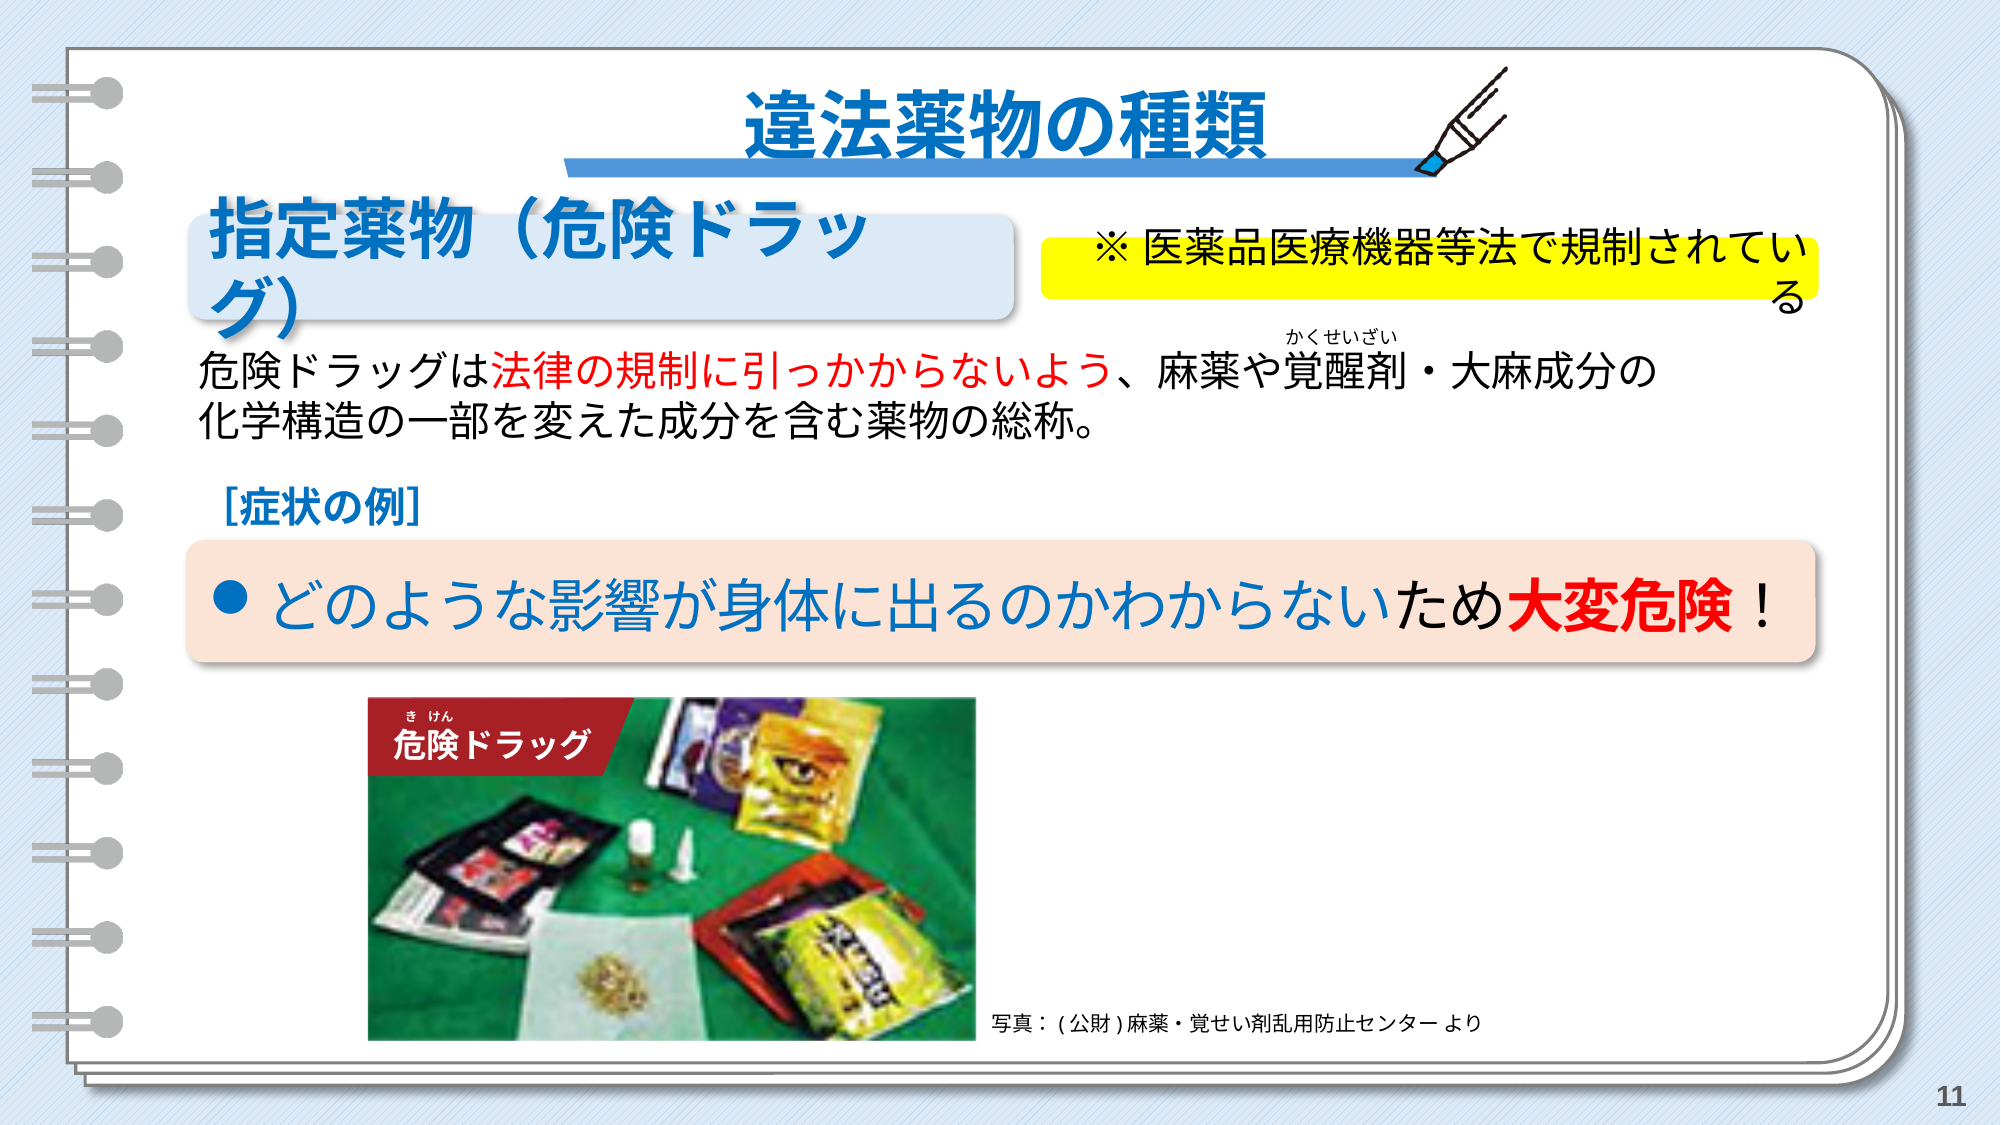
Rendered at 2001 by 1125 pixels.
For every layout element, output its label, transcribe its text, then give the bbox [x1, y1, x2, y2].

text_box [367, 697, 977, 1041]
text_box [563, 66, 1509, 178]
text_box ※医薬品医療機器等法で規制されている [1040, 237, 1819, 300]
text_box どのような影響が身体に出るのかわからないため大変危険！ [185, 540, 1816, 663]
text_box 指定薬物（危険ドラッグ） [186, 213, 1016, 322]
picture [32, 77, 123, 1038]
text_box 写真：(公財)麻薬・覚せい剤乱用防止センター より [976, 990, 1500, 1043]
slide_number 11 [1532, 1065, 1983, 1125]
text_box かくせいざい [1270, 318, 1414, 356]
title 違法薬物の種類 [551, 49, 1462, 178]
text_box ［症状の例］ [185, 475, 1815, 539]
text_box 危険ドラッグは法律の規制に引っかからないよう、麻薬や覚醒剤・大麻成分の 化学構造の一部を変えた成分を含む薬物の総称。 [186, 339, 1816, 453]
